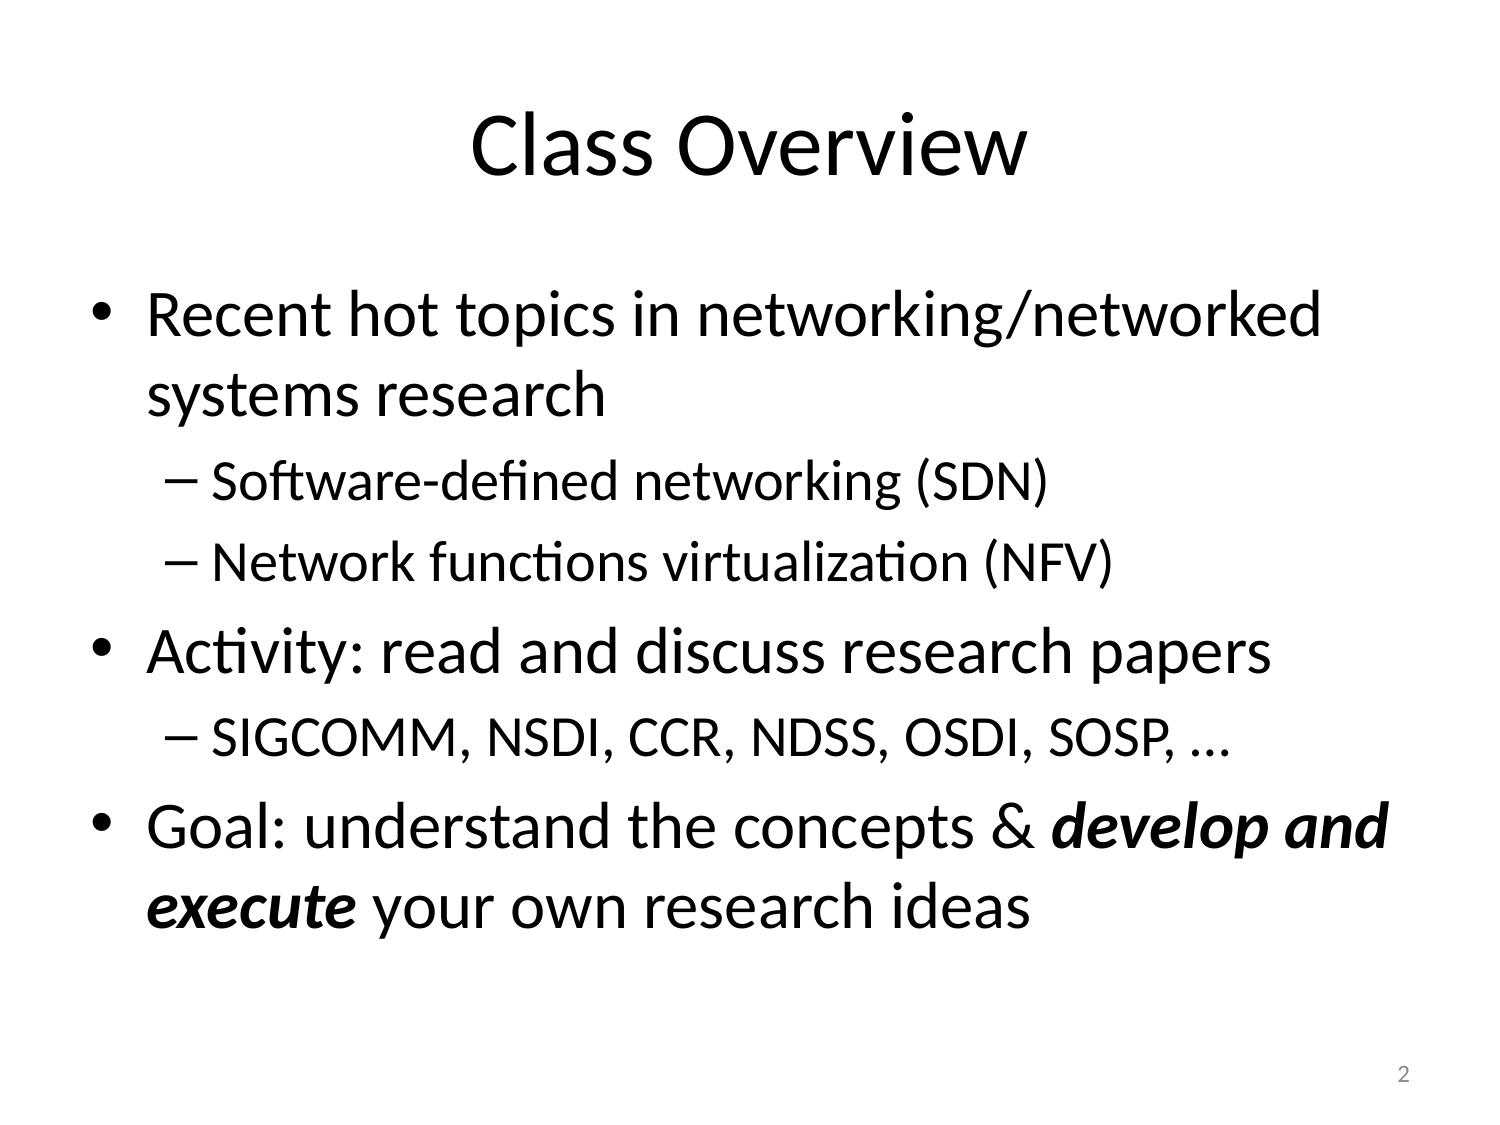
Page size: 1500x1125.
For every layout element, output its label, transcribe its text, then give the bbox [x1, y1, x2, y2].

list Recent hot topics in networking/networked systems research Software-defined networking (SDN) Network functions virtualization (NFV) Activity: read and discuss research papers SIGCOMM, NSDI, CCR, NDSS, OSDI, SOSP, … Goal: understand the concepts & develop and execute your own research ideas [75, 262, 1425, 1005]
slide_number 2 [1074, 1042, 1425, 1103]
title Class Overview [75, 45, 1425, 233]
